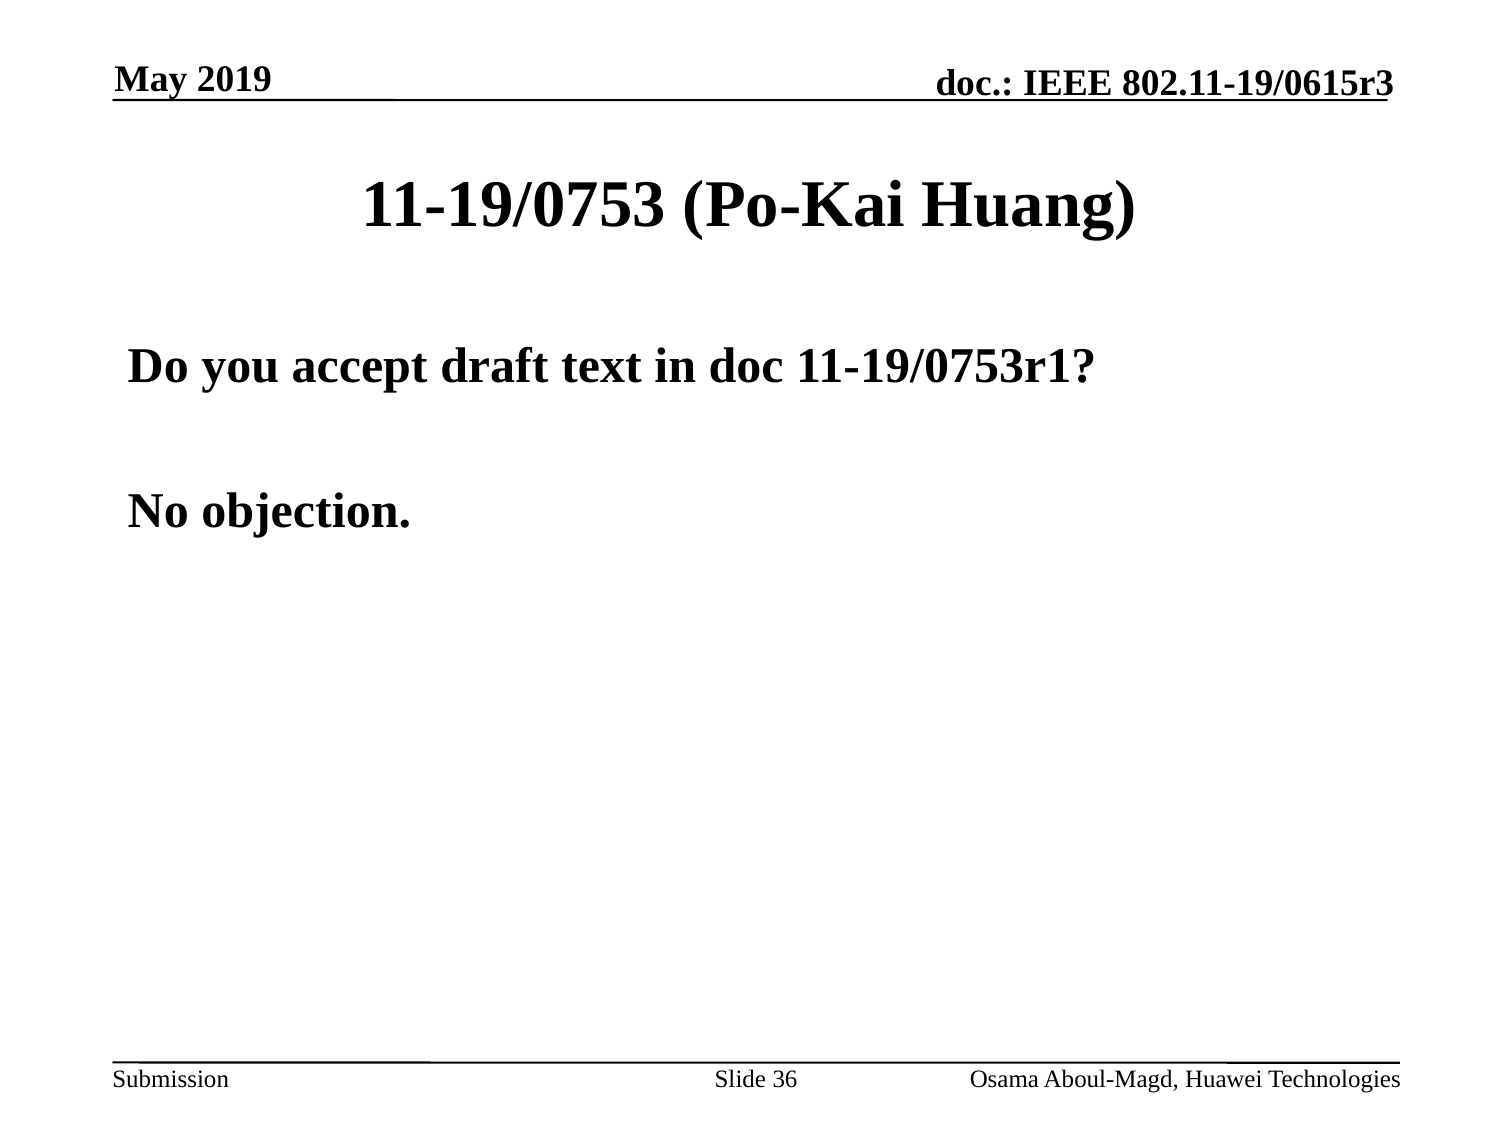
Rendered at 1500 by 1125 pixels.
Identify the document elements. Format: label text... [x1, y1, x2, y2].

title 11-19/0753 (Po-Kai Huang) [112, 112, 1388, 288]
slide_number Slide 36 [712, 1061, 800, 1123]
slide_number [114, 54, 423, 100]
footer Osama Aboul-Magd, Huawei Technologies [878, 1061, 1402, 1093]
list Do you accept draft text in doc 11-19/0753r1? No objection. [112, 324, 1388, 1000]
